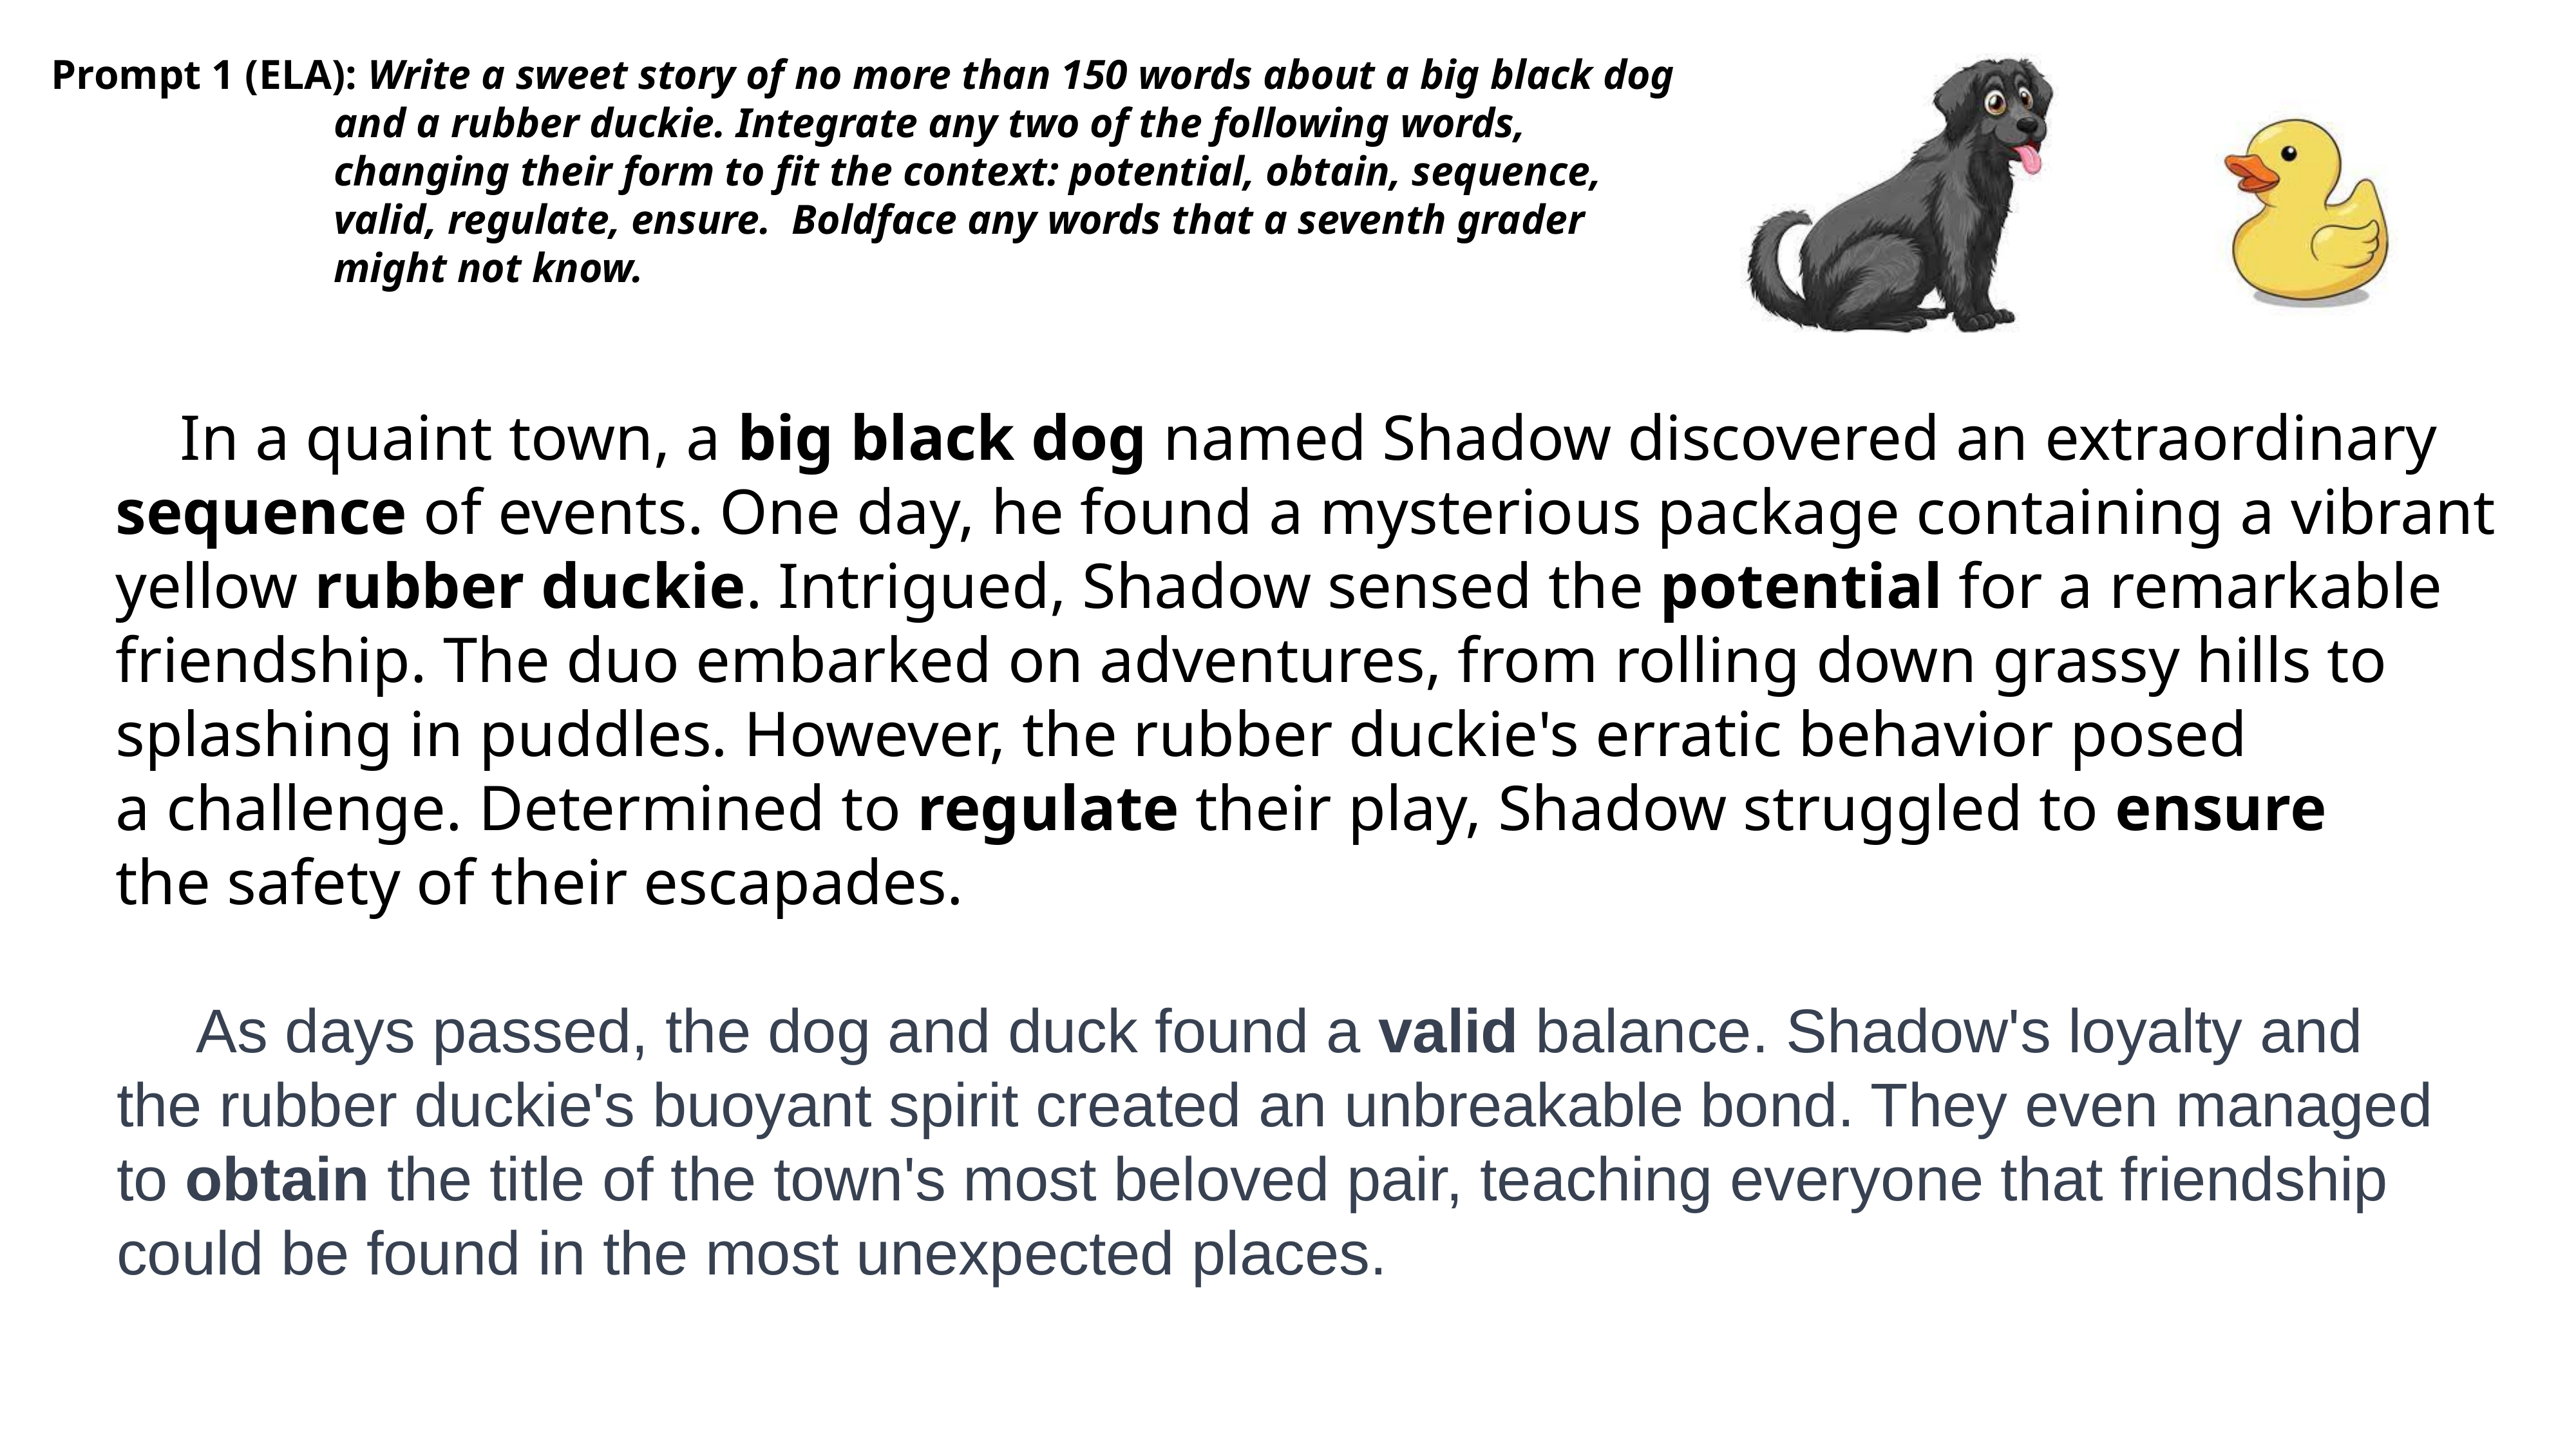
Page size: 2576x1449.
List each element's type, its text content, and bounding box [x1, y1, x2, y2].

picture [2172, 79, 2441, 348]
picture [1740, 53, 2059, 339]
text_box Prompt 1 (ELA): Write a sweet story of no more than 150 words about a big black dog and a rubber duckie. Integrate any two of the following words, changing their form to fit the context: potential, obtain, sequence, valid, regulate, ensure. Boldface any words that a seventh grader might not know. [46, 43, 1692, 296]
text_box In a quaint town, a big black dog named Shadow discovered an extraordinary sequence of events. One day, he found a mysterious package containing a vibrant yellow rubber duckie. Intrigued, Shadow sensed the potential for a remarkable friendship. The duo embarked on adventures, from rolling down grassy hills to splashing in puddles. However, the rubber duckie's erratic behavior posed a challenge. Determined to regulate their play, Shadow struggled to ensure the safety of their escapades. As days passed, the dog and duck found a valid balance. Shadow's loyalty and the rubber duckie's buoyant spirit created an unbreakable bond. They even managed to obtain the title of the town's most beloved pair, teaching everyone that friendship could be found in the most unexpected places. [94, 393, 2503, 1293]
